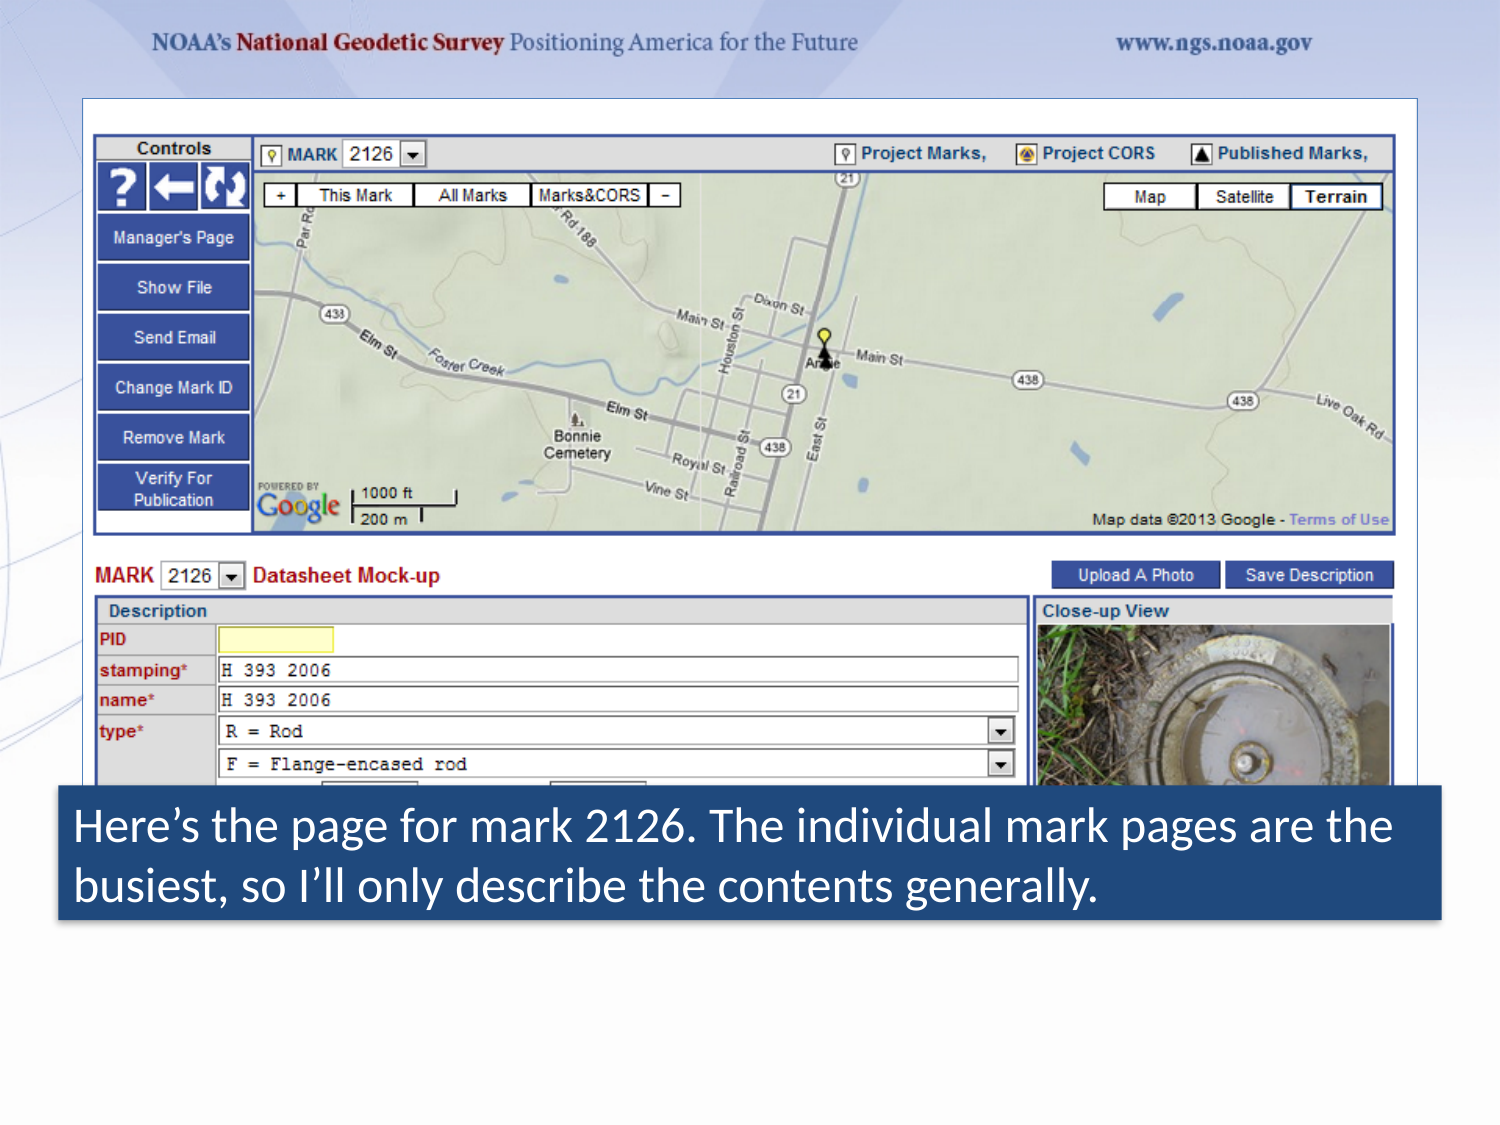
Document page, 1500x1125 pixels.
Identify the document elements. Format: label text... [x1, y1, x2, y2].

picture [0, 0, 1500, 1125]
text_box Here’s the page for mark 2126. The individual mark pages are the busiest, so I’ll only describe the contents generally. [58, 785, 1442, 921]
